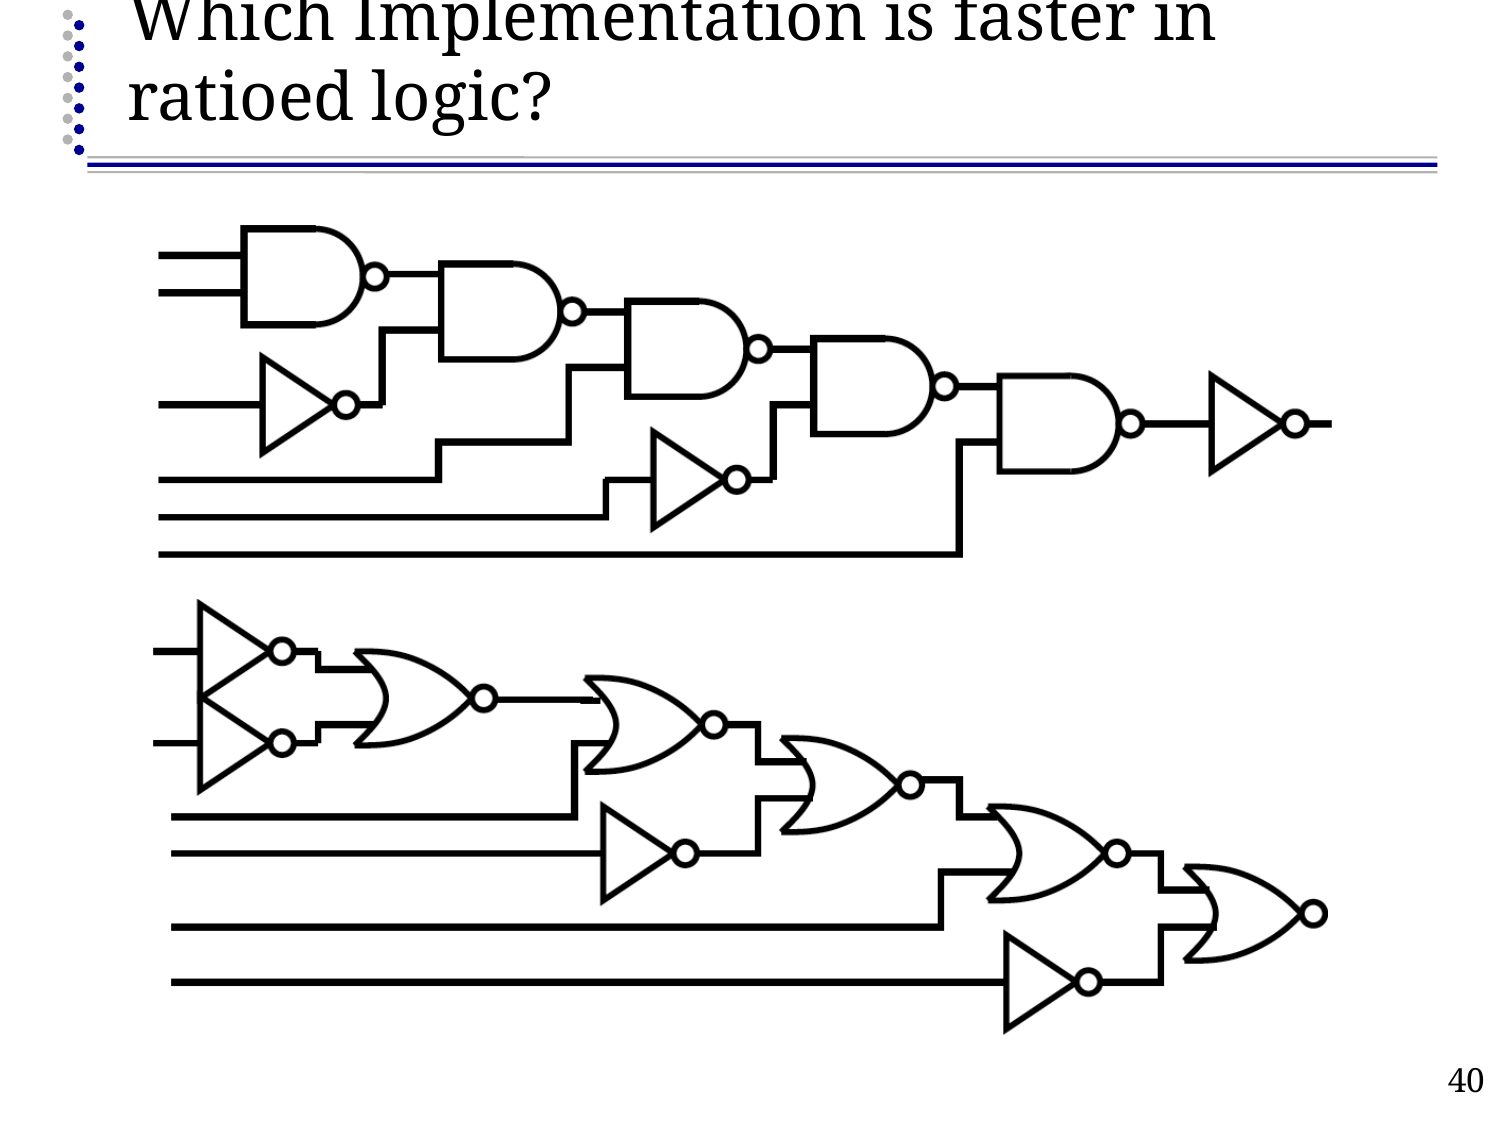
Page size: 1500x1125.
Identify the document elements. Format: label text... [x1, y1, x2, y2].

picture [149, 599, 1328, 1038]
title Which Implementation is faster in ratioed logic? [112, 16, 1391, 142]
picture [149, 224, 1336, 561]
slide_number 40 [1187, 1037, 1500, 1113]
